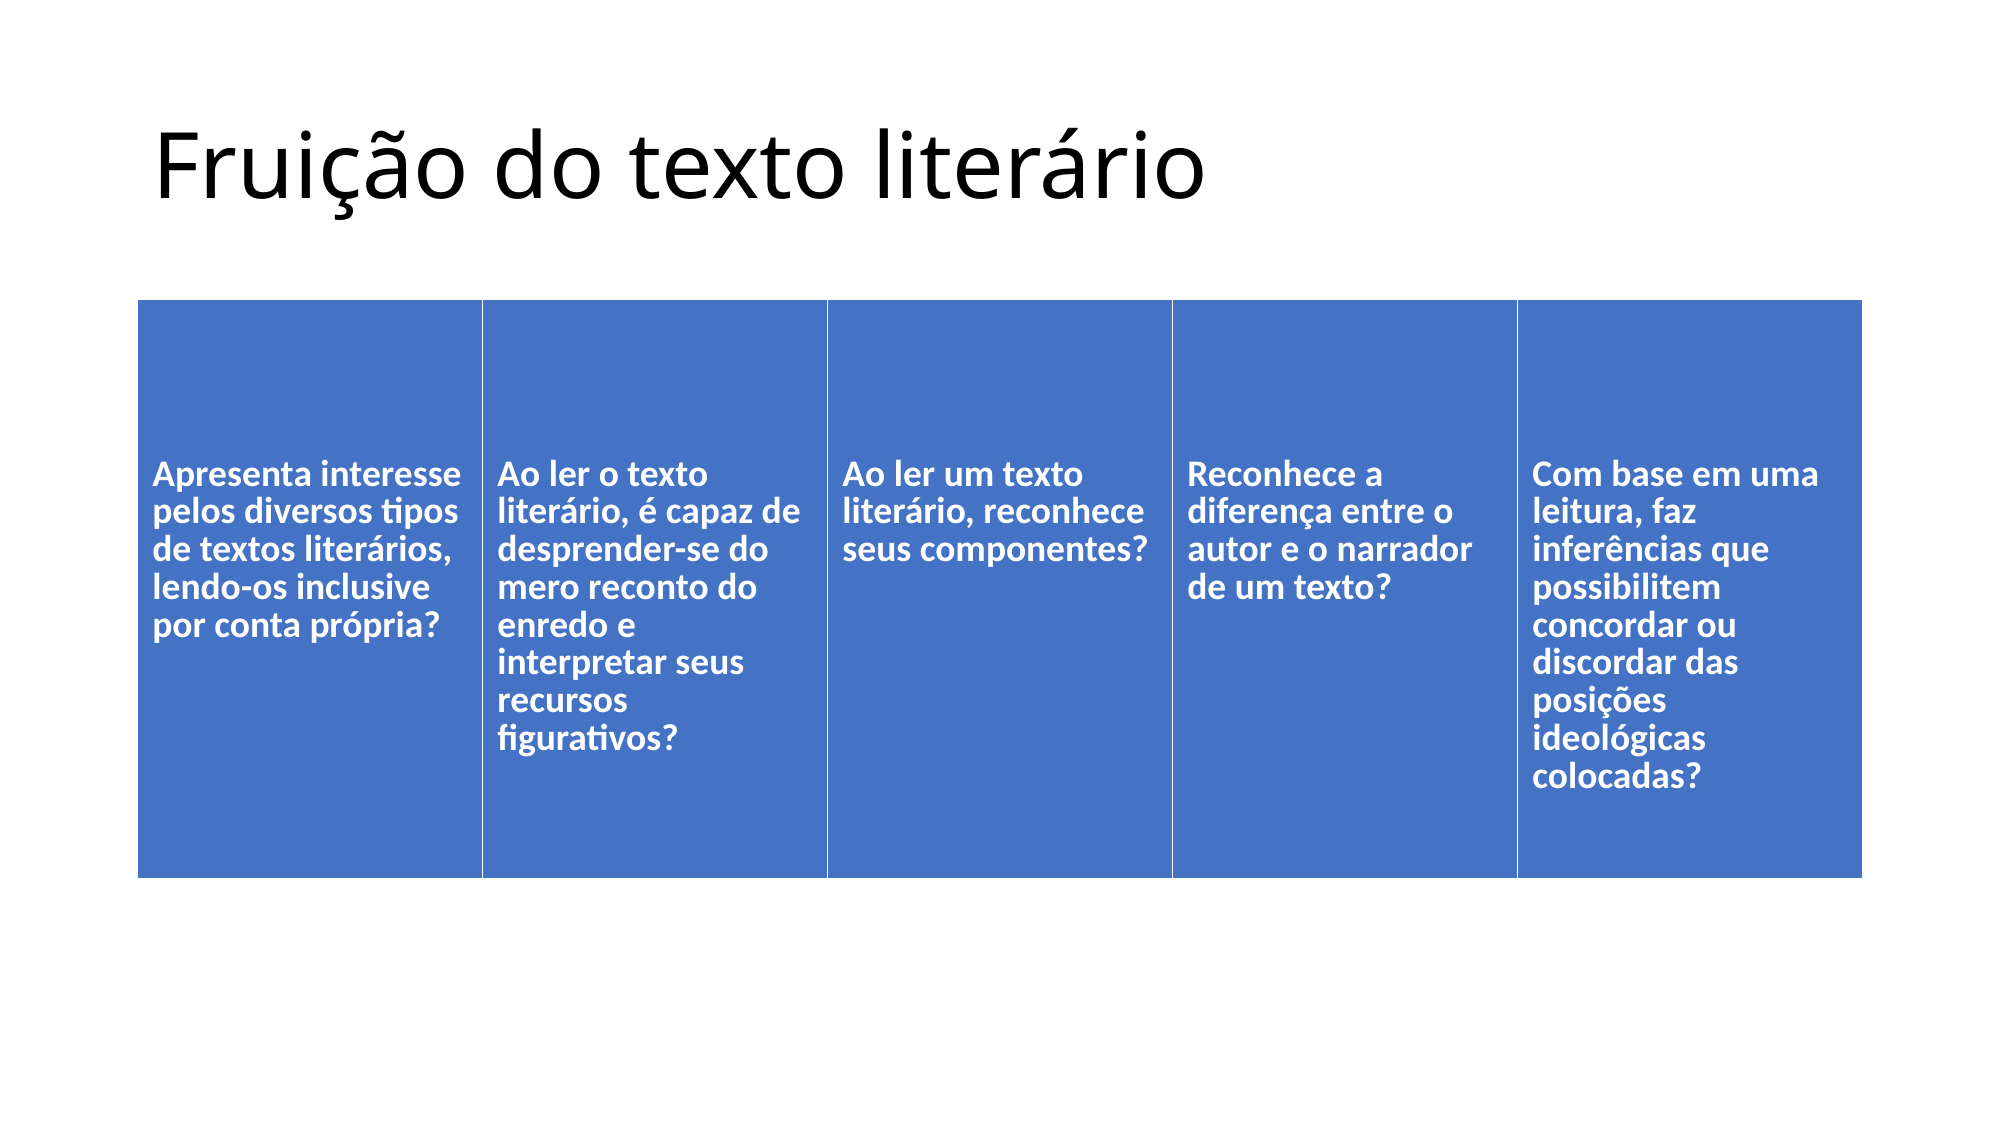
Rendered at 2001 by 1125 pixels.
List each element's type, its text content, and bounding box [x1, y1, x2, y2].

table_header Com base em uma leitura, faz inferências que possibilitem concordar ou discordar das posições ideológicas colocadas? [1518, 300, 1862, 878]
table_header Apresenta interesse pelos diversos tipos de textos literários, lendo-os inclusive por conta própria? [138, 300, 482, 878]
title Fruição do texto literário [137, 59, 1863, 278]
table_header Ao ler um texto literário, reconhece seus componentes? [828, 300, 1172, 878]
table_header Reconhece a diferença entre o autor e o narrador de um texto? [1173, 300, 1517, 878]
table_header Ao ler o texto literário, é capaz de desprender-se do mero reconto do enredo e interpretar seus recursos figurativos? [483, 300, 827, 878]
